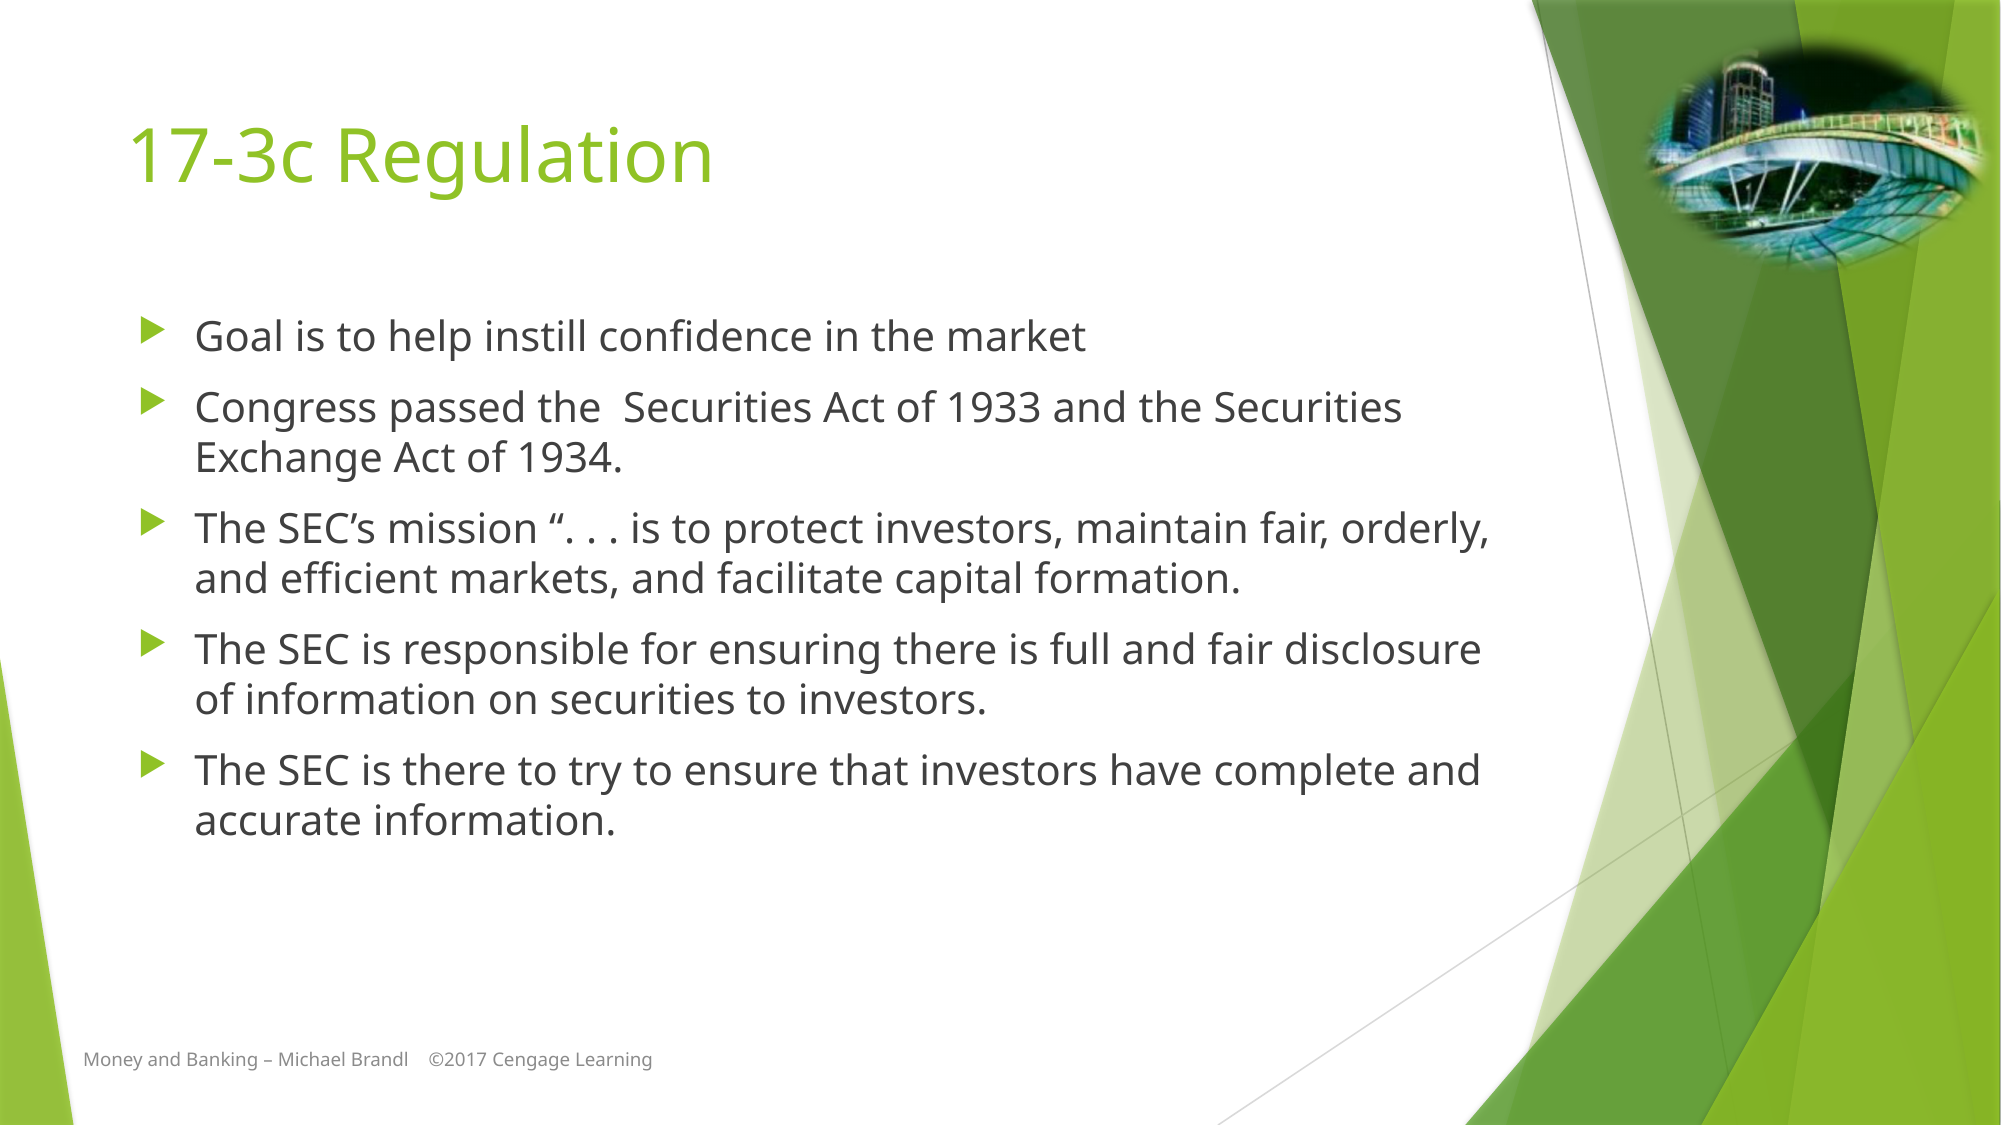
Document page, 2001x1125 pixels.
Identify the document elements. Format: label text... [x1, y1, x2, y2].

footer Money and Banking – Michael Brandl ©2017 Cengage Learning [68, 1029, 1102, 1089]
list Goal is to help instill confidence in the market Congress passed the Securities Act of 1933 and the Securities Exchange Act of 1934. The SEC’s mission “. . . is to protect investors, maintain fair, orderly, and efficient markets, and facilitate capital formation. The SEC is responsible for ensuring there is full and fair disclosure of information on securities to investors. The SEC is there to try to ensure that investors have complete and accurate information. [123, 302, 1534, 939]
title 17-3c Regulation [111, 99, 1522, 317]
picture [1631, 26, 2000, 280]
